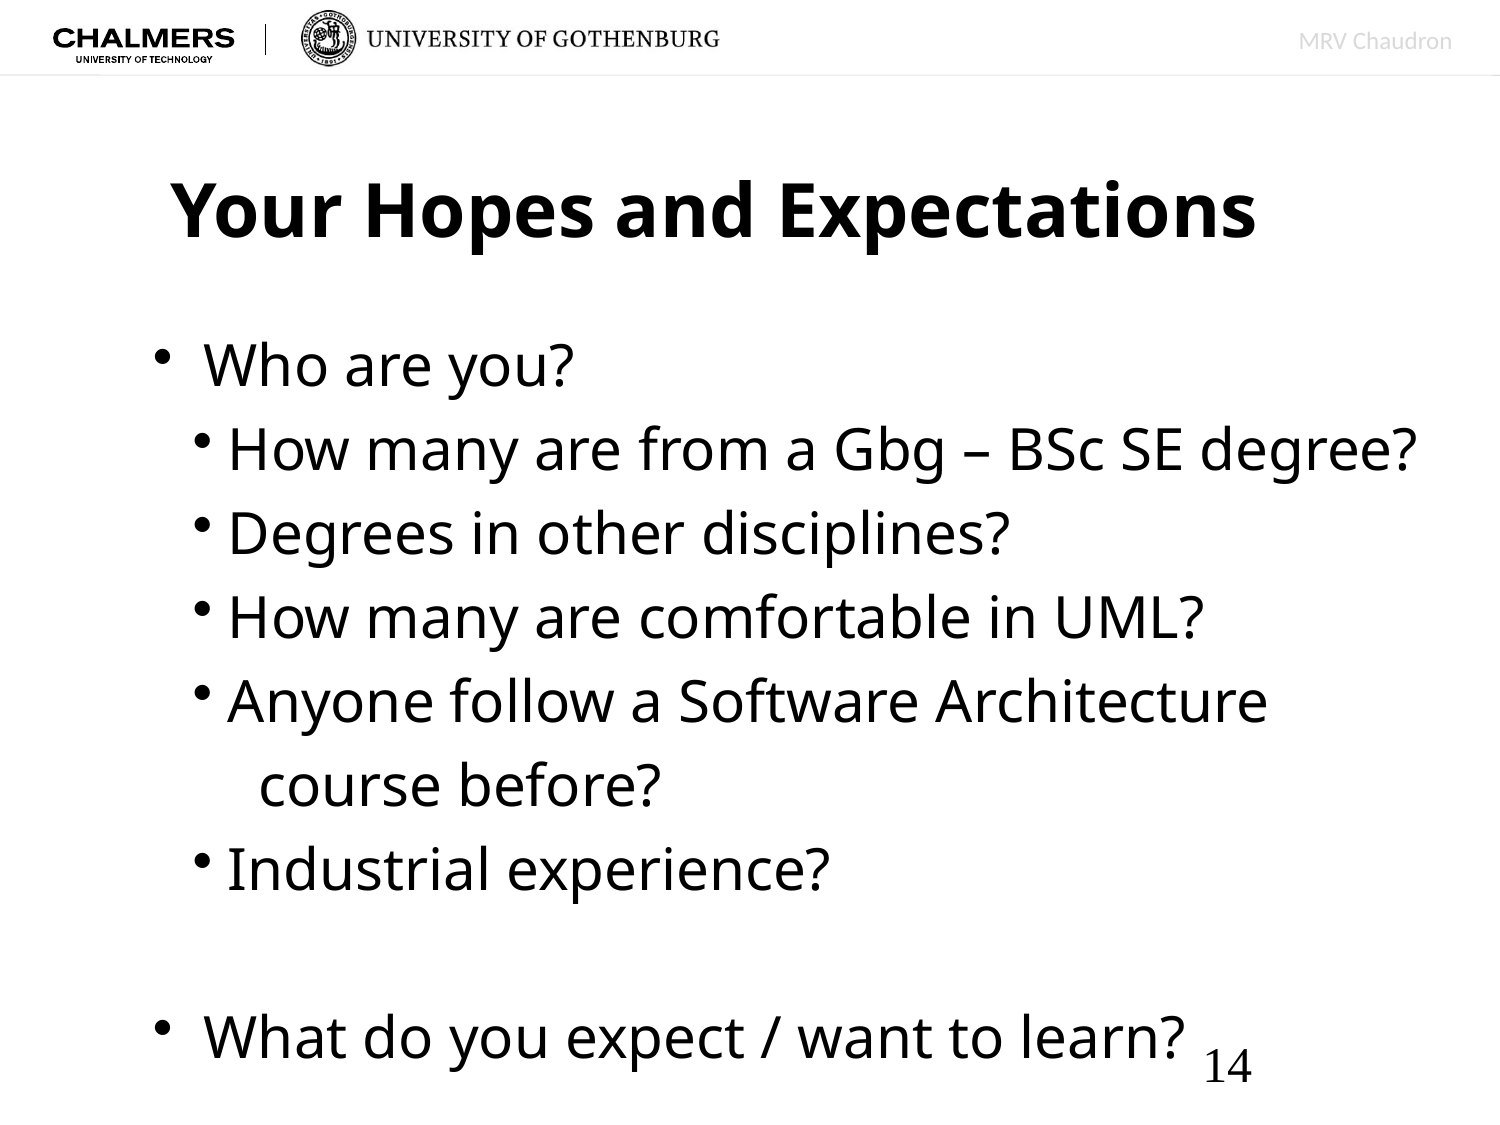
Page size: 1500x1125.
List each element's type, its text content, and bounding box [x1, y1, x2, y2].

text_box Who are you? How many are from a Gbg – BSc SE degree? Degrees in other disciplines? How many are comfortable in UML? Anyone follow a Software Architecture course before? Industrial experience? What do you expect / want to learn? [153, 314, 1419, 1071]
title Your Hopes and Expectations [76, 113, 1352, 302]
slide_number 14 [1187, 1025, 1500, 1100]
picture [301, 10, 720, 67]
